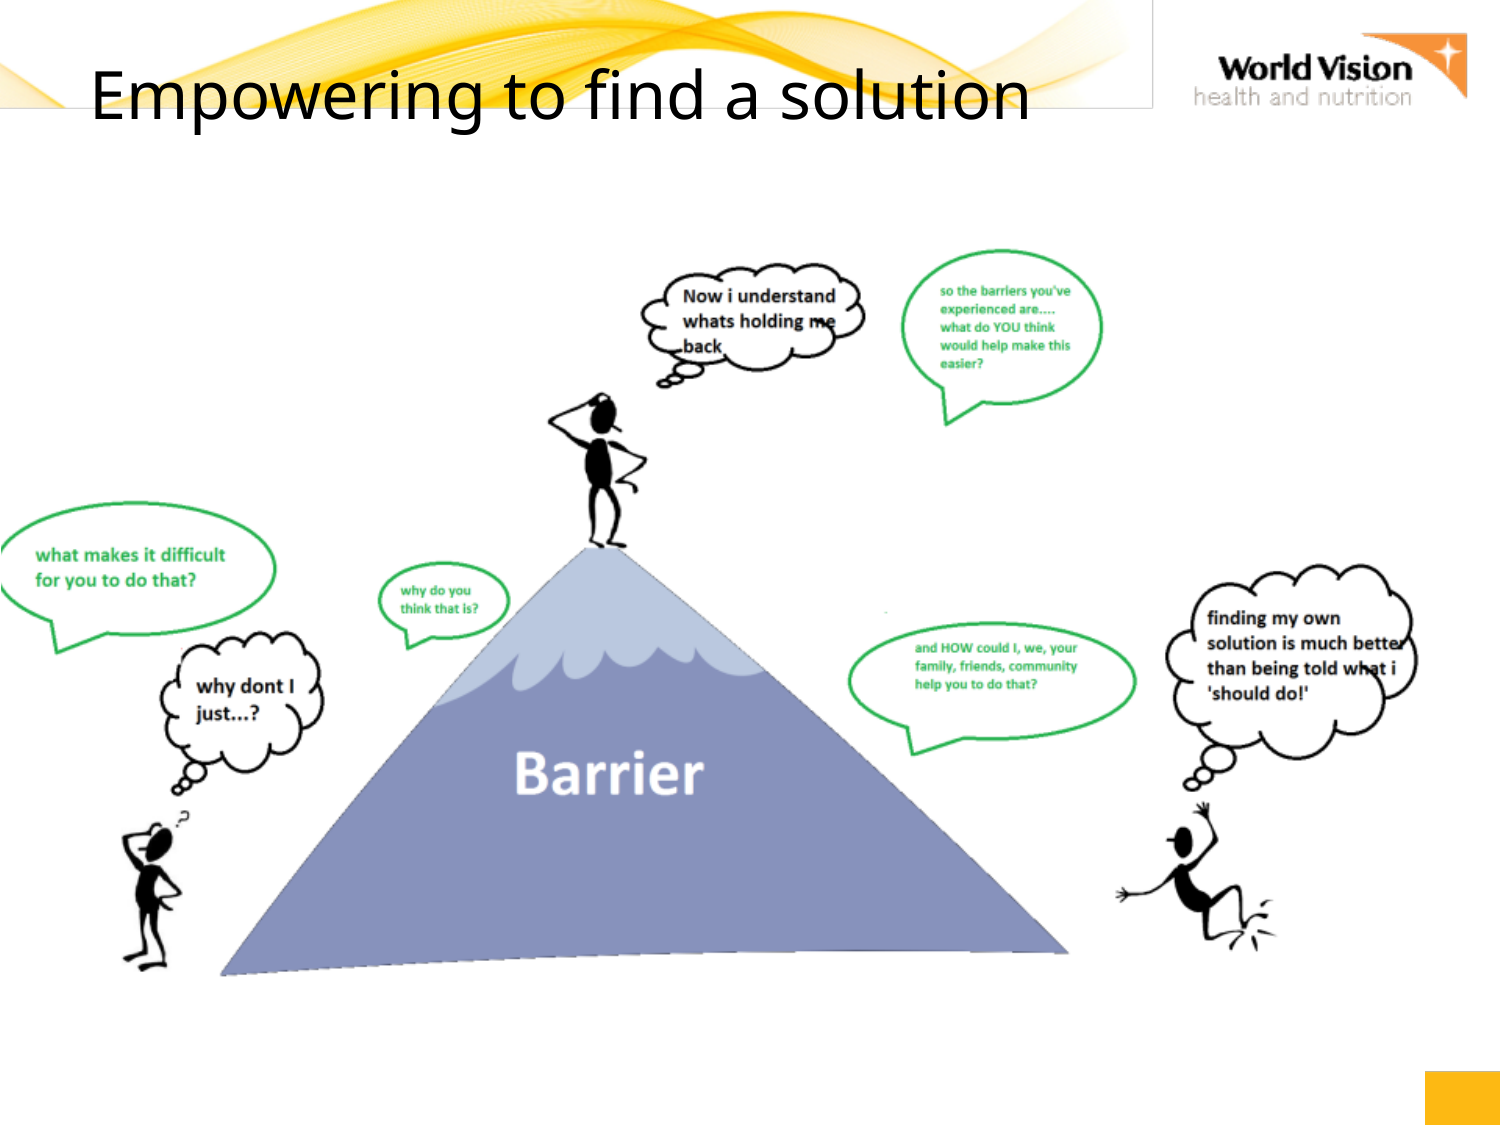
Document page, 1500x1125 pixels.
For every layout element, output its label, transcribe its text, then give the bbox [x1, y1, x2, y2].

title Empowering to find a solution [75, 45, 1425, 232]
picture [0, 0, 1500, 1125]
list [0, 232, 1426, 1125]
